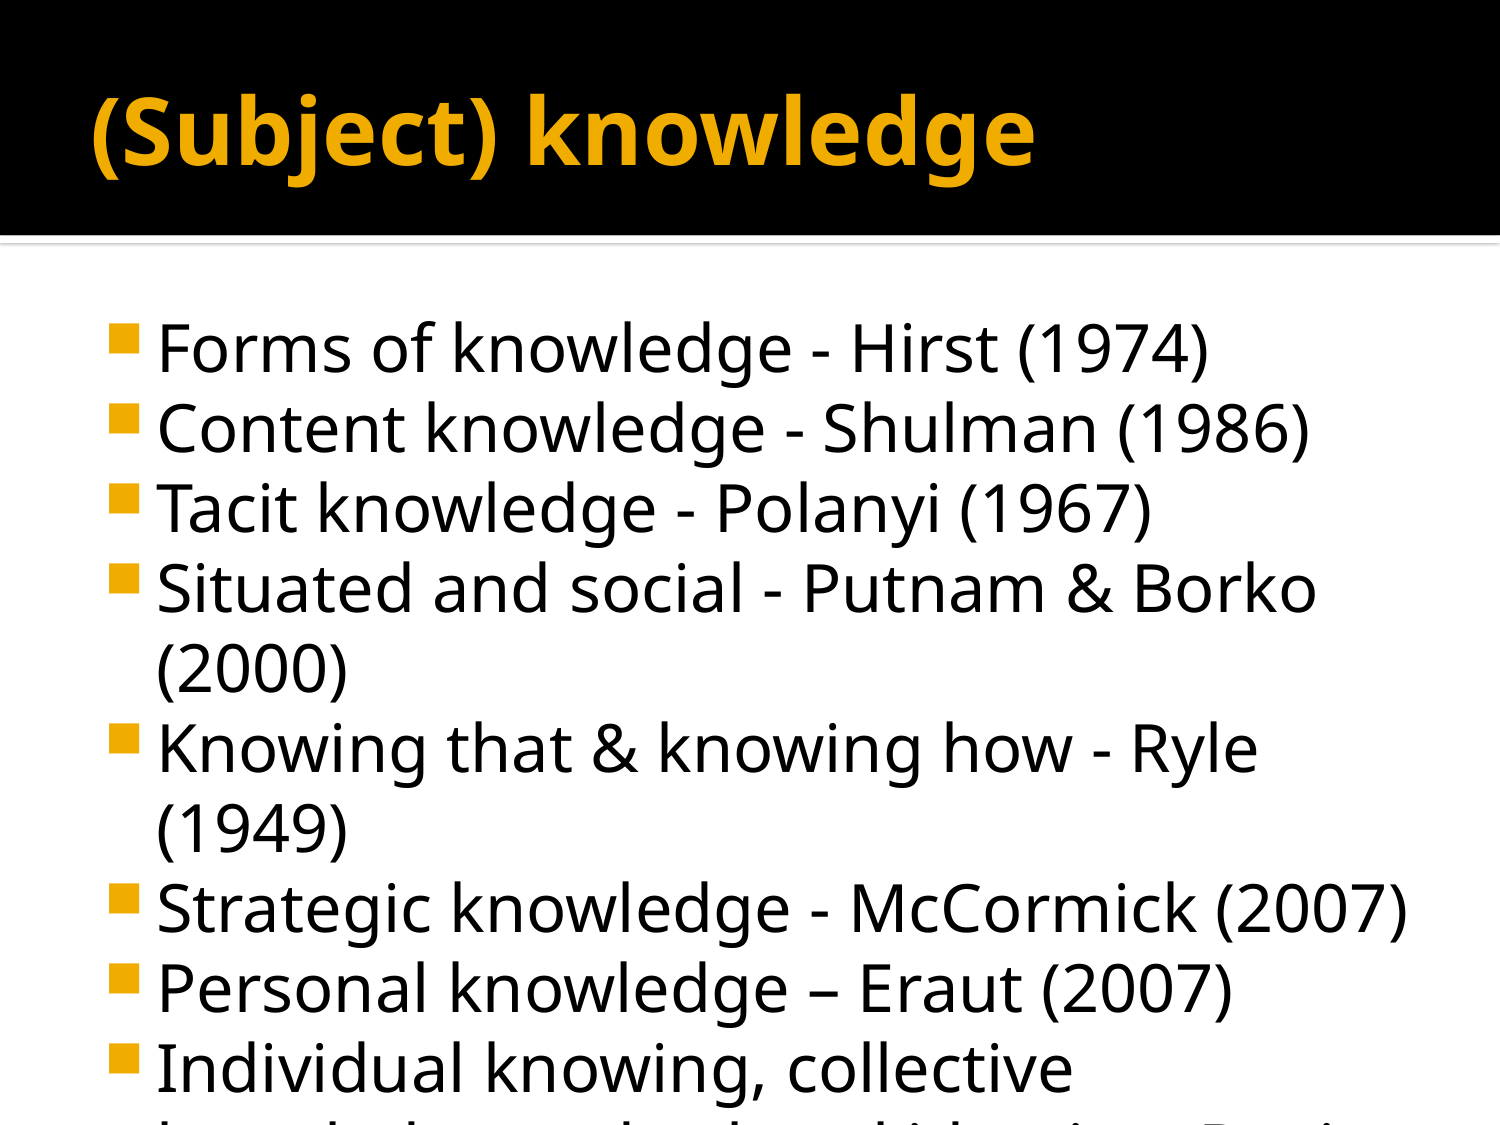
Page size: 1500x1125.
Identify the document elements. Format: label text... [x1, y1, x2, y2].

title (Subject) knowledge [75, 25, 1425, 231]
list Forms of knowledge - Hirst (1974) Content knowledge - Shulman (1986) Tacit knowledge - Polanyi (1967) Situated and social - Putnam & Borko (2000) Knowing that & knowing how - Ryle (1949) Strategic knowledge - McCormick (2007) Personal knowledge – Eraut (2007) Individual knowing, collective knowledge and cultural identity - Davis and Sumara (2000) [75, 291, 1425, 1050]
